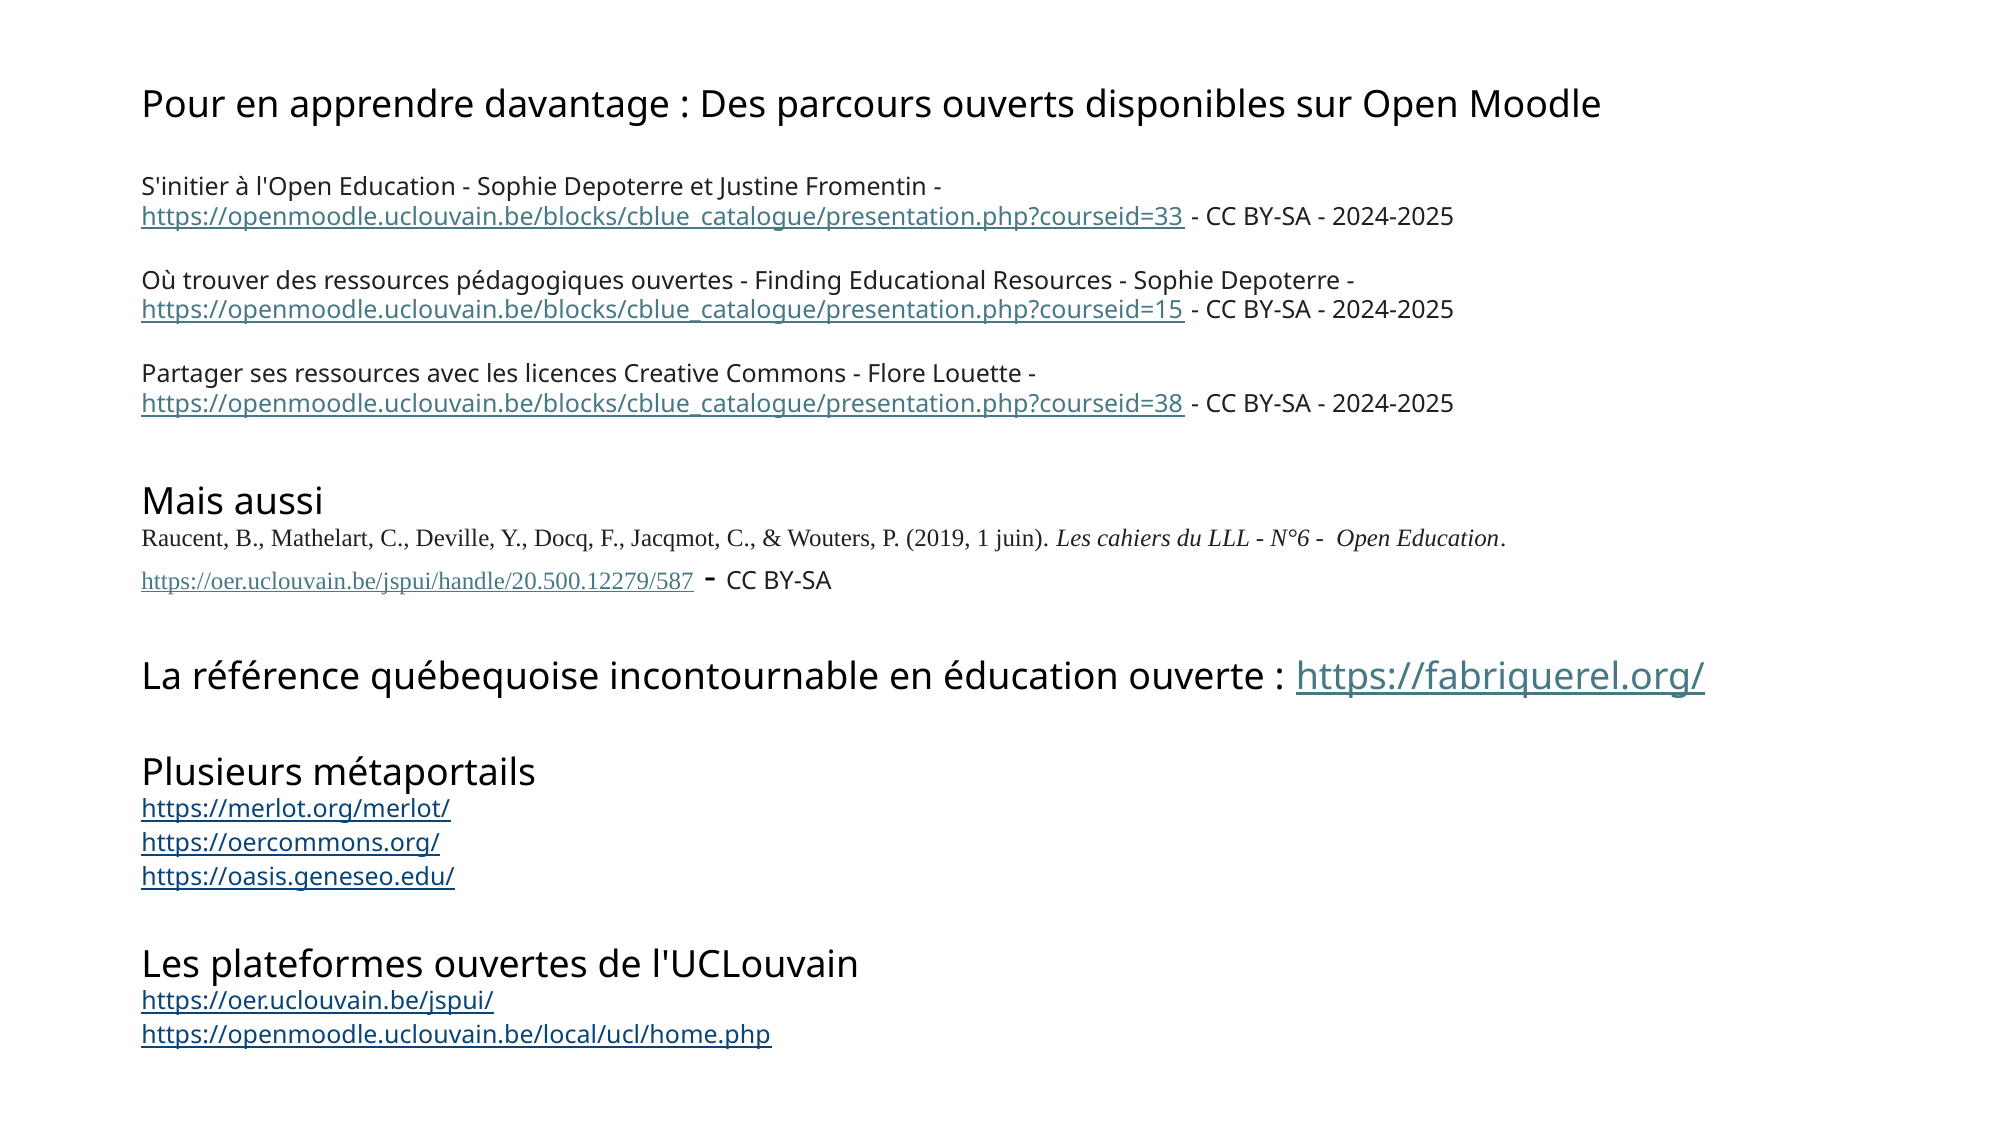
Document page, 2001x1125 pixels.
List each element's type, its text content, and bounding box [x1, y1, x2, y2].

text_box Pour en apprendre davantage : Des parcours ouverts disponibles sur Open Moodle S'initier à l'Open Education - Sophie Depoterre et Justine Fromentin - https://openmoodle.uclouvain.be/blocks/cblue_catalogue/presentation.php?courseid=33 - CC BY-SA - 2024-2025 Où trouver des ressources pédagogiques ouvertes - Finding Educational Resources - Sophie Depoterre - https://openmoodle.uclouvain.be/blocks/cblue_catalogue/presentation.php?courseid=15 - CC BY-SA - 2024-2025 Partager ses ressources avec les licences Creative Commons - Flore Louette - https://openmoodle.uclouvain.be/blocks/cblue_catalogue/presentation.php?courseid=38 - CC BY-SA - 2024-2025 Mais aussi Raucent, B., Mathelart, C., Deville, Y., Docq, F., Jacqmot, C., & Wouters, P. (2019, 1 juin). Les cahiers du LLL - N°6 - Open Education. https://oer.uclouvain.be/jspui/handle/20.500.12279/587 - CC BY-SA La référence québequoise incontournable en éducation ouverte : https://fabriquerel.org/ Plusieurs métaportails https://merlot.org/merlot/ https://oercommons.org/ https://oasis.geneseo.edu/ Les plateformes ouvertes de l'UCLouvain https://oer.uclouvain.be/jspui/ https://openmoodle.uclouvain.be/local/ucl/home.php [126, 72, 1847, 1061]
